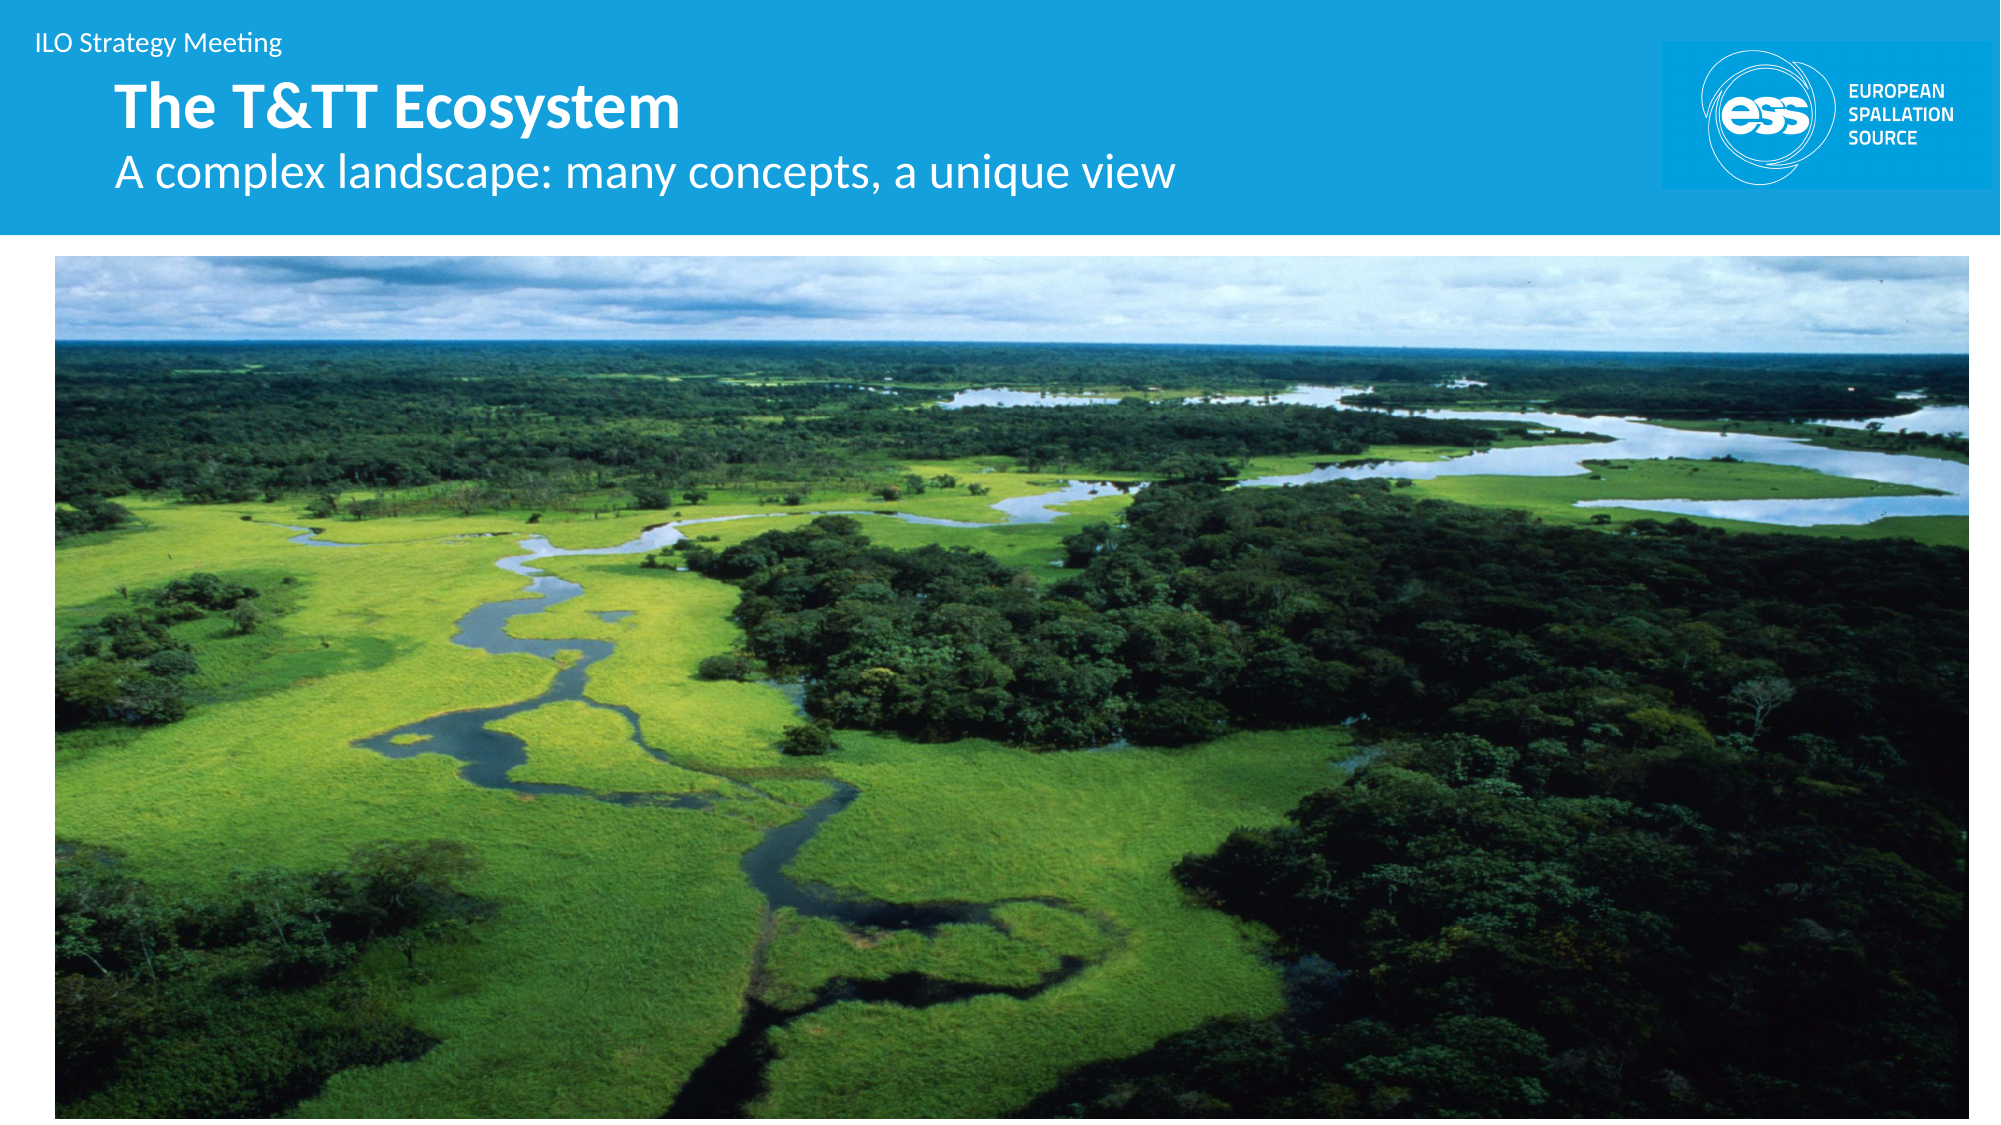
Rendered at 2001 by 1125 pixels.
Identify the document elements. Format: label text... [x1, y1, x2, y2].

list A complex landscape: many concepts, a unique view [99, 130, 1662, 228]
picture [1913, 108, 1922, 120]
picture [1884, 108, 1890, 121]
picture [1898, 134, 1905, 144]
picture [1922, 87, 1930, 97]
picture [1899, 85, 1907, 97]
picture [54, 255, 1969, 1119]
picture [1948, 108, 1952, 121]
picture [1861, 108, 1869, 120]
picture [1929, 108, 1936, 120]
picture [1861, 85, 1870, 97]
title The T&TT Ecosystem [99, 56, 1662, 130]
picture [1909, 131, 1916, 144]
picture [1722, 97, 1809, 134]
picture [1874, 85, 1882, 97]
picture [1886, 131, 1895, 144]
picture [1902, 112, 1911, 121]
picture [1872, 108, 1880, 120]
picture [1910, 85, 1918, 97]
picture [1939, 85, 1943, 97]
picture [1893, 108, 1900, 121]
picture [1850, 85, 1858, 97]
picture [1874, 131, 1882, 144]
picture [1887, 84, 1895, 97]
